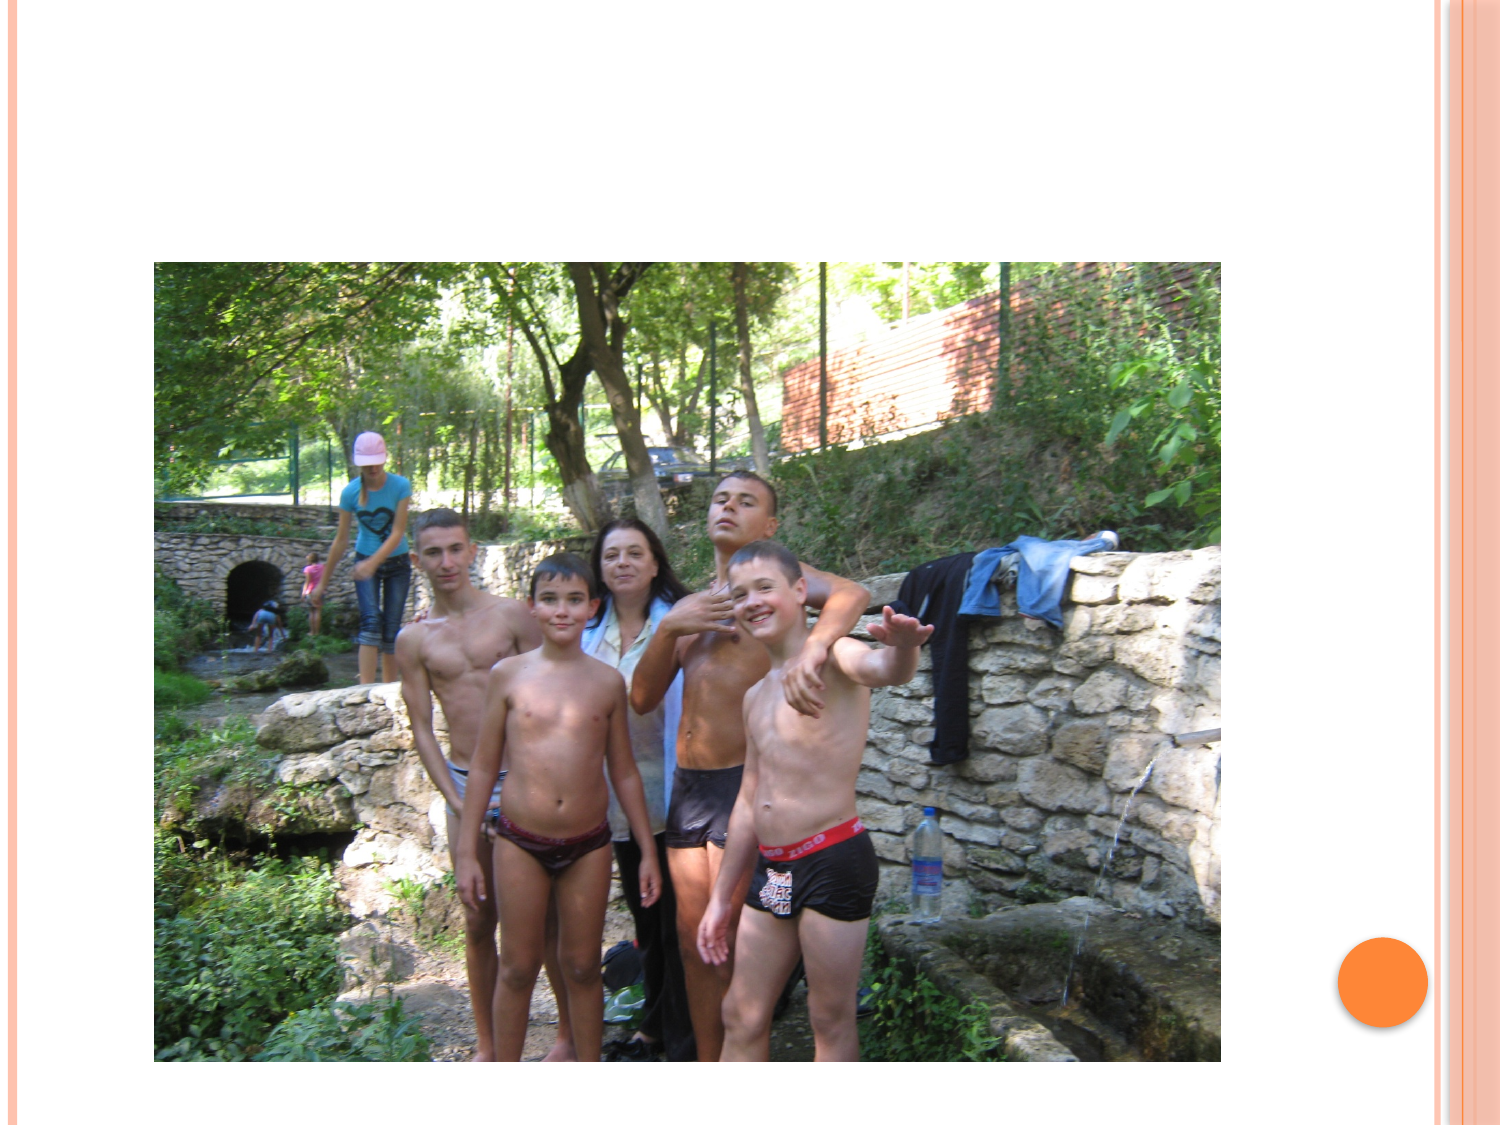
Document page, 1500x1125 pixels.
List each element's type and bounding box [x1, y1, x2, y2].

list [153, 261, 1221, 1063]
